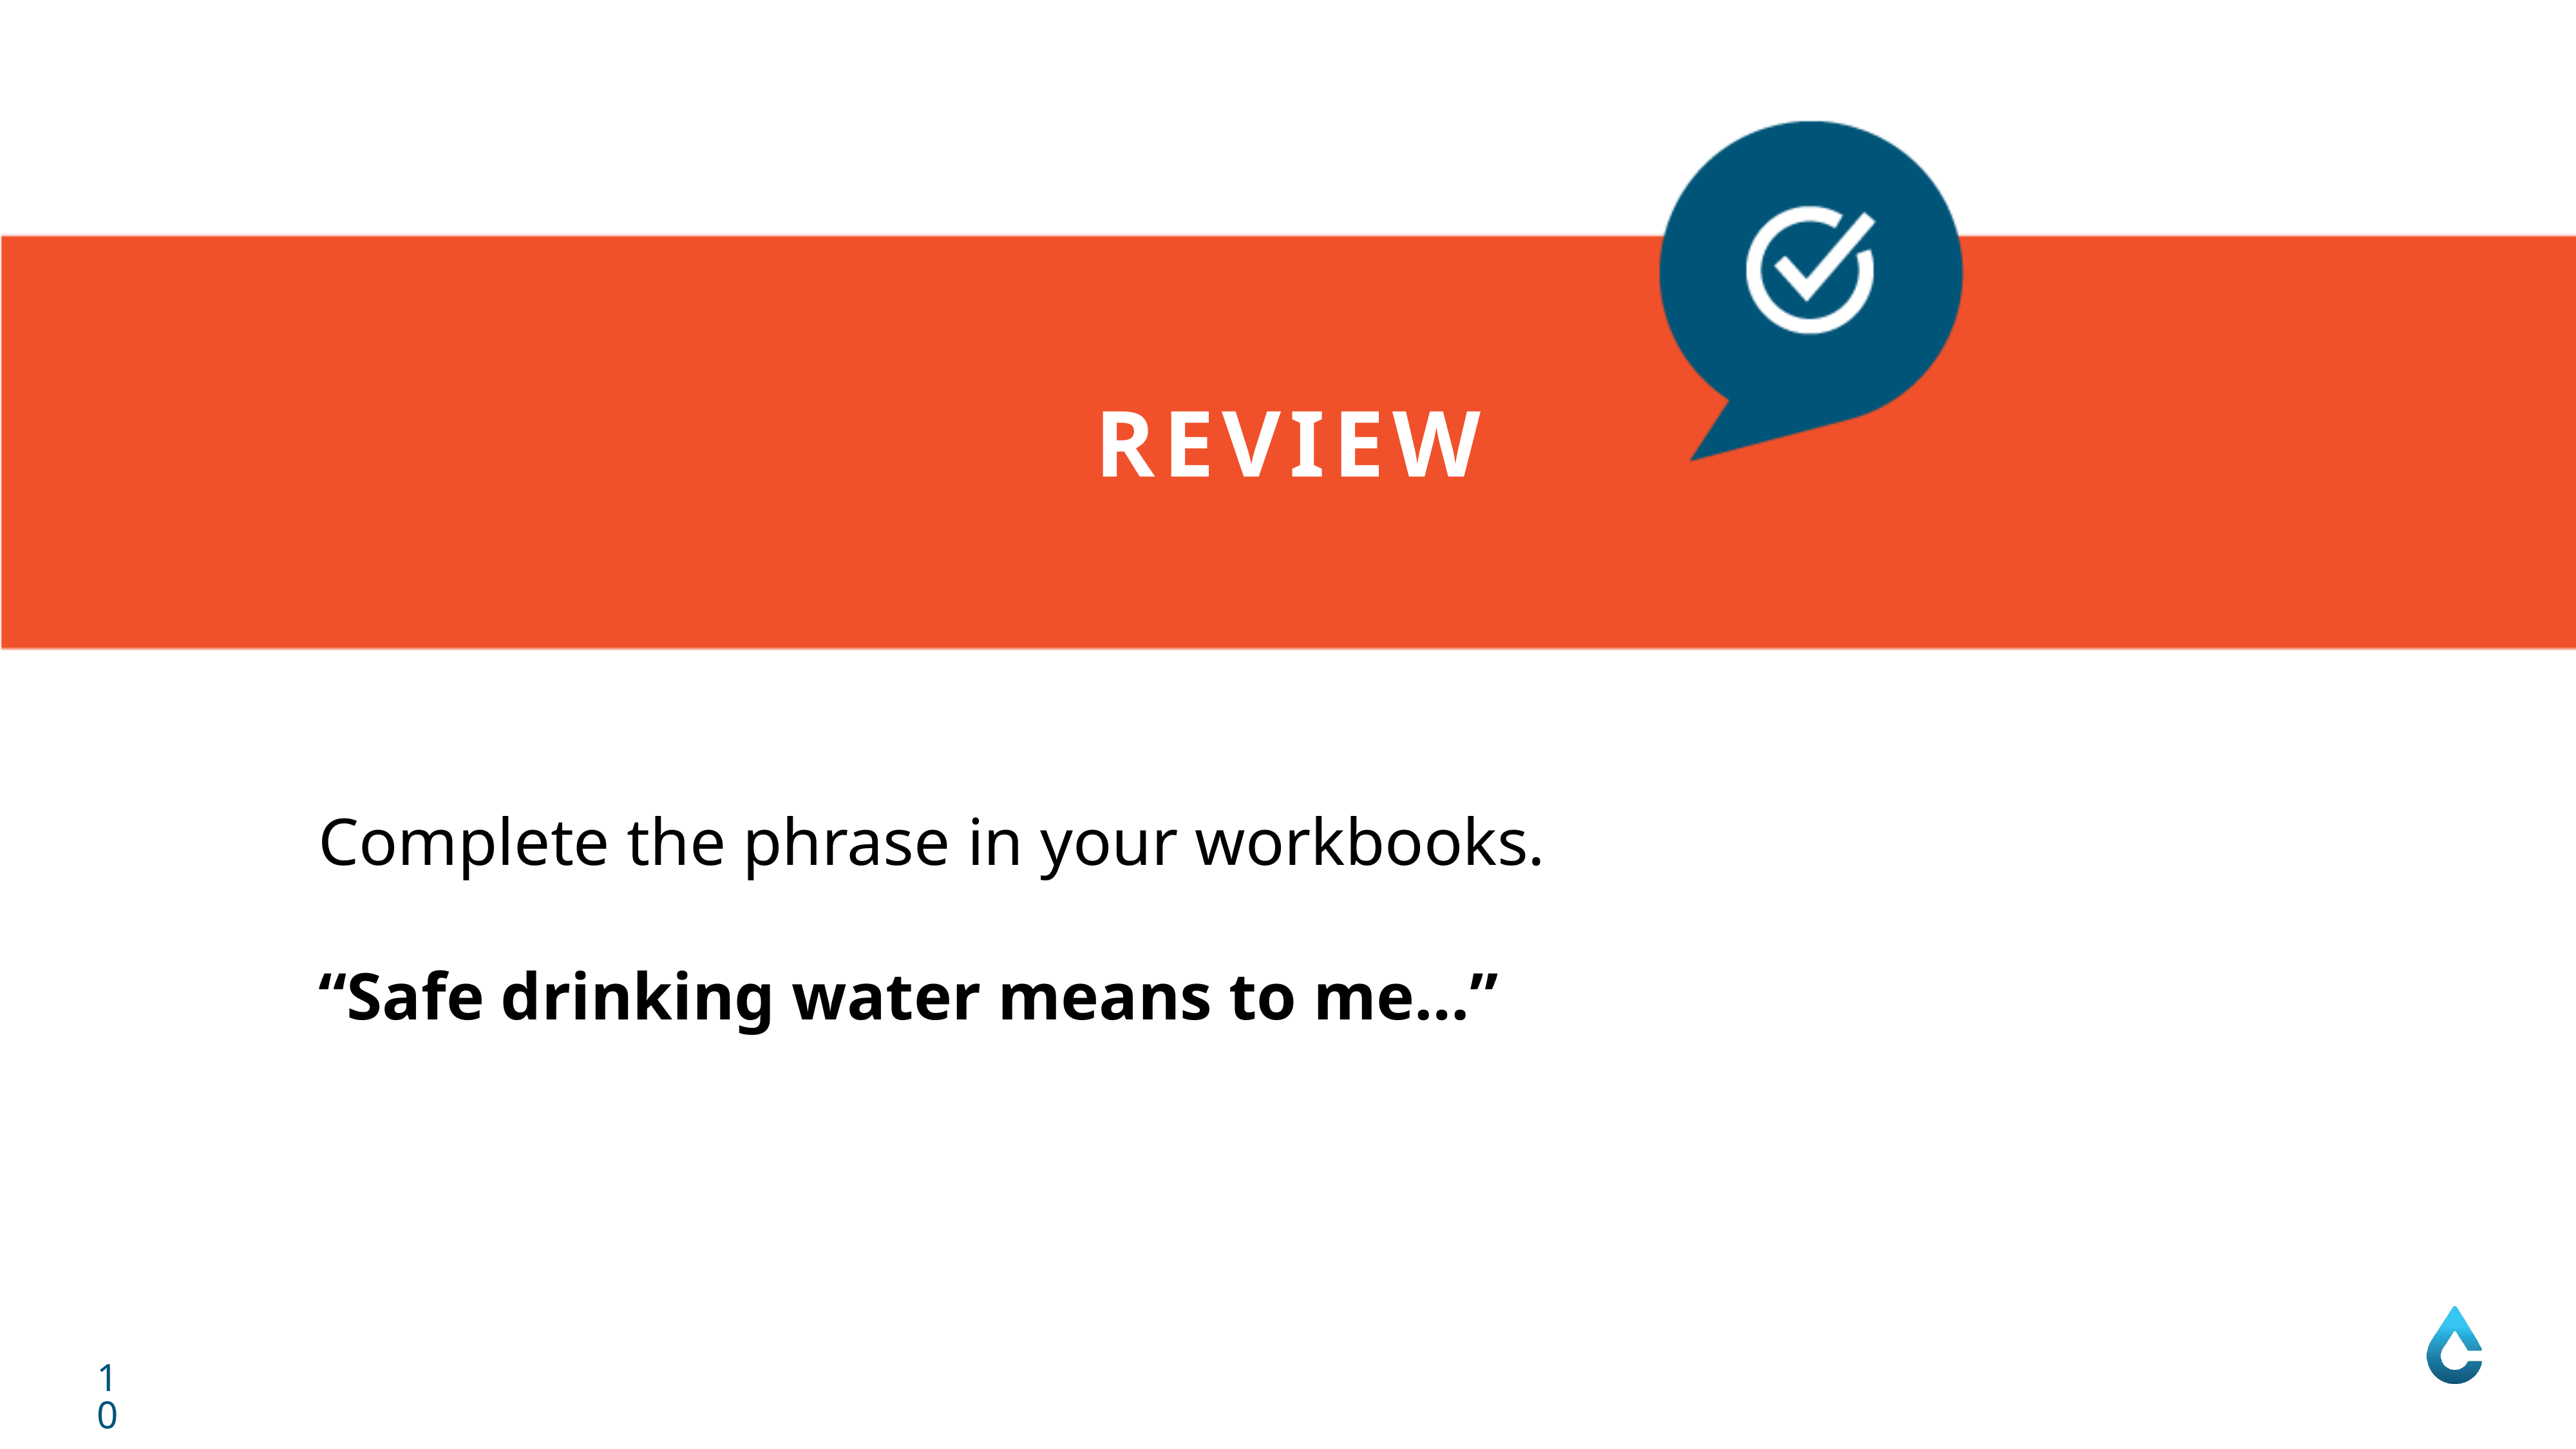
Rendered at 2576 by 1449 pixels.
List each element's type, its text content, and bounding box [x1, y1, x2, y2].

text_box Complete the phrase in your workbooks. “Safe drinking water means to me…” [308, 795, 2154, 1192]
slide_number 10 [91, 1347, 145, 1405]
text_box REVIEW [0, 380, 2576, 500]
picture [0, 500, 2576, 1449]
picture [1746, 206, 1874, 335]
picture [1774, 212, 1876, 303]
picture [0, 0, 2576, 380]
